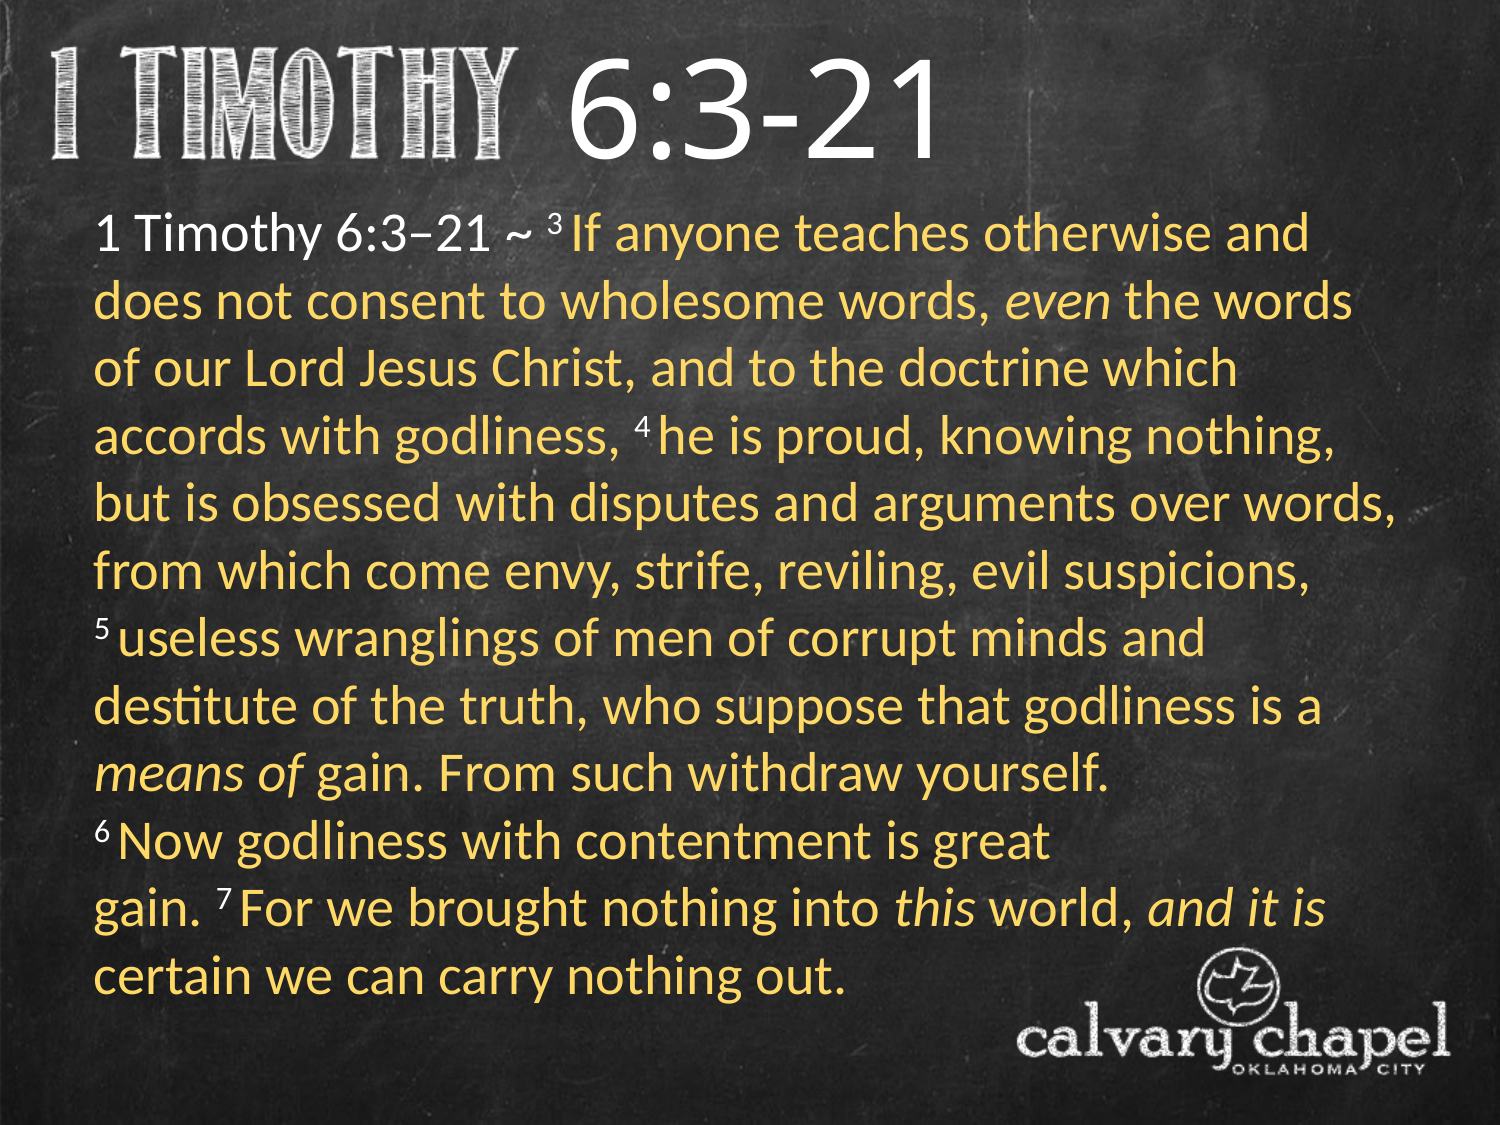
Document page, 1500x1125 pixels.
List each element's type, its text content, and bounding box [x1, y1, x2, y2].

text_box 6:3-21 [549, 13, 1413, 188]
picture [0, 0, 1500, 1125]
text_box 1 Timothy 6:3–21 ~ 3 If anyone teaches otherwise and does not consent to wholesome words, even the words of our Lord Jesus Christ, and to the doctrine which accords with godliness, 4 he is proud, knowing nothing, but is obsessed with disputes and arguments over words, from which come envy, strife, reviling, evil suspicions, 5 useless wranglings of men of corrupt minds and destitute of the truth, who suppose that godliness is a means of gain. From such withdraw yourself. 6 Now godliness with contentment is great gain. 7 For we brought nothing into this world, and it is certain we can carry nothing out. [79, 188, 1428, 1013]
